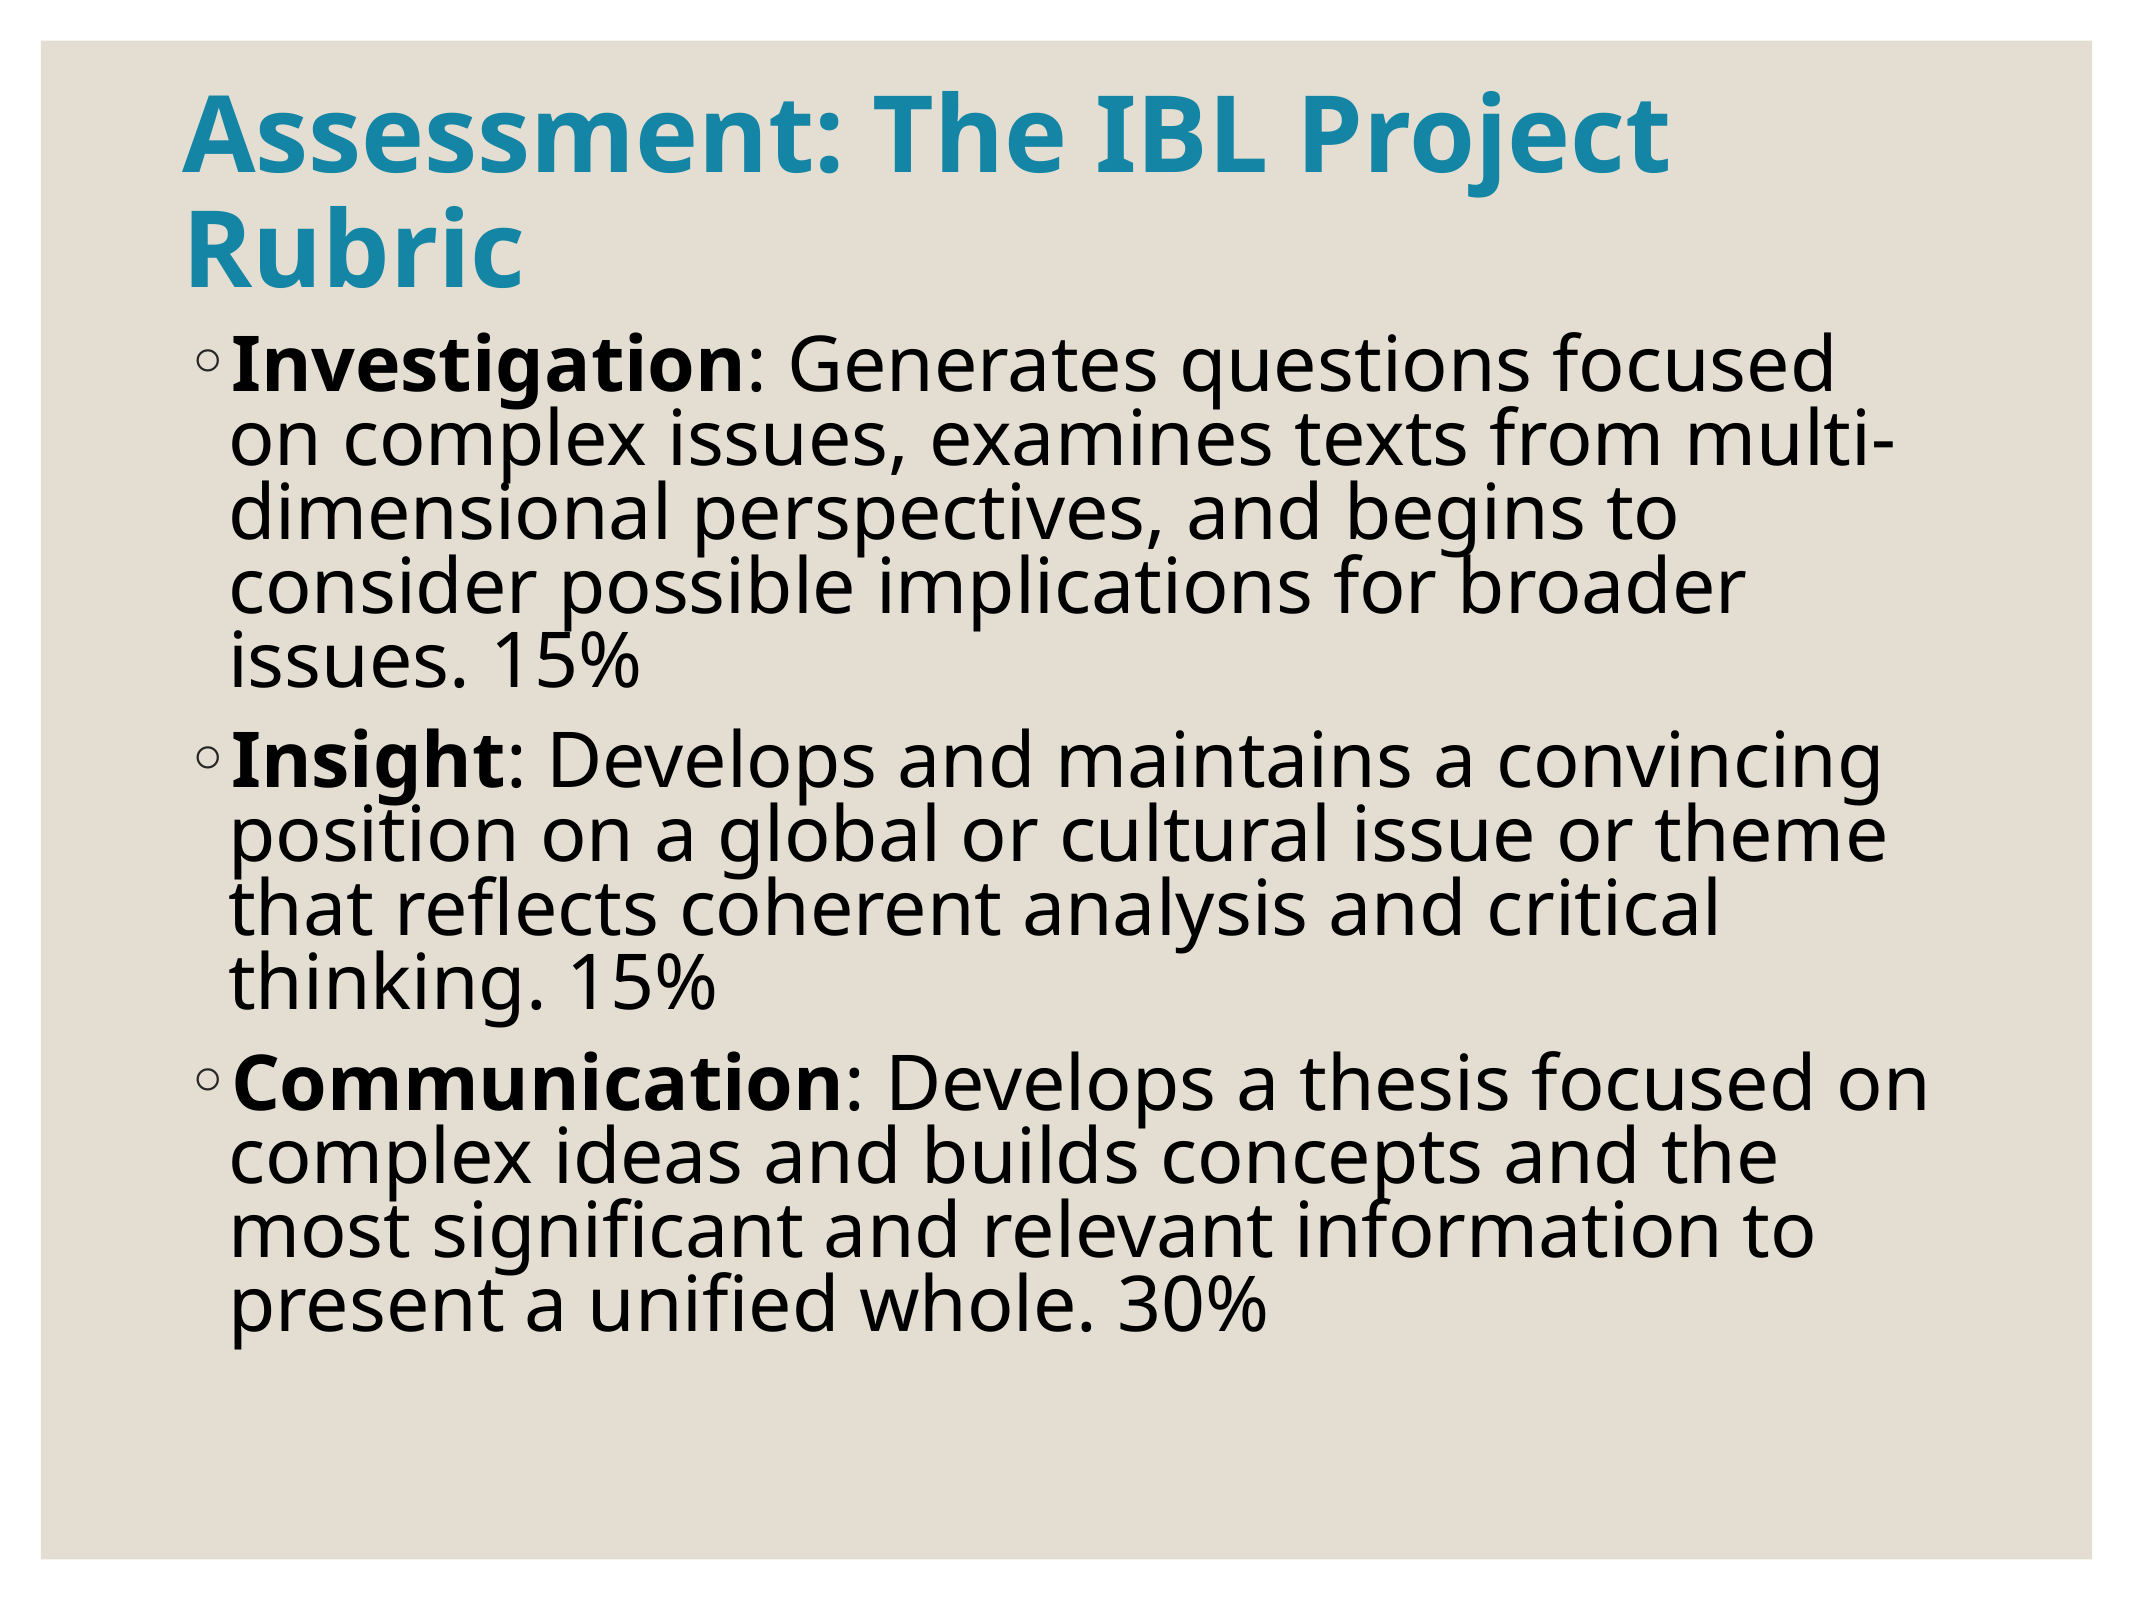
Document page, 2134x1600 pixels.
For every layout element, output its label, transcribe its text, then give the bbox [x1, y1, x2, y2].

title Assessment: The IBL Project Rubric [167, 93, 1960, 299]
list Investigation: Generates questions focused on complex issues, examines texts from multi-dimensional perspectives, and begins to consider possible implications for broader issues. 15% Insight: Develops and maintains a convincing position on a global or cultural issue or theme that reflects coherent analysis and critical thinking. 15% Communication: Develops a thesis focused on complex ideas and builds concepts and the most significant and relevant information to present a unified whole. 30% [170, 324, 1963, 1408]
